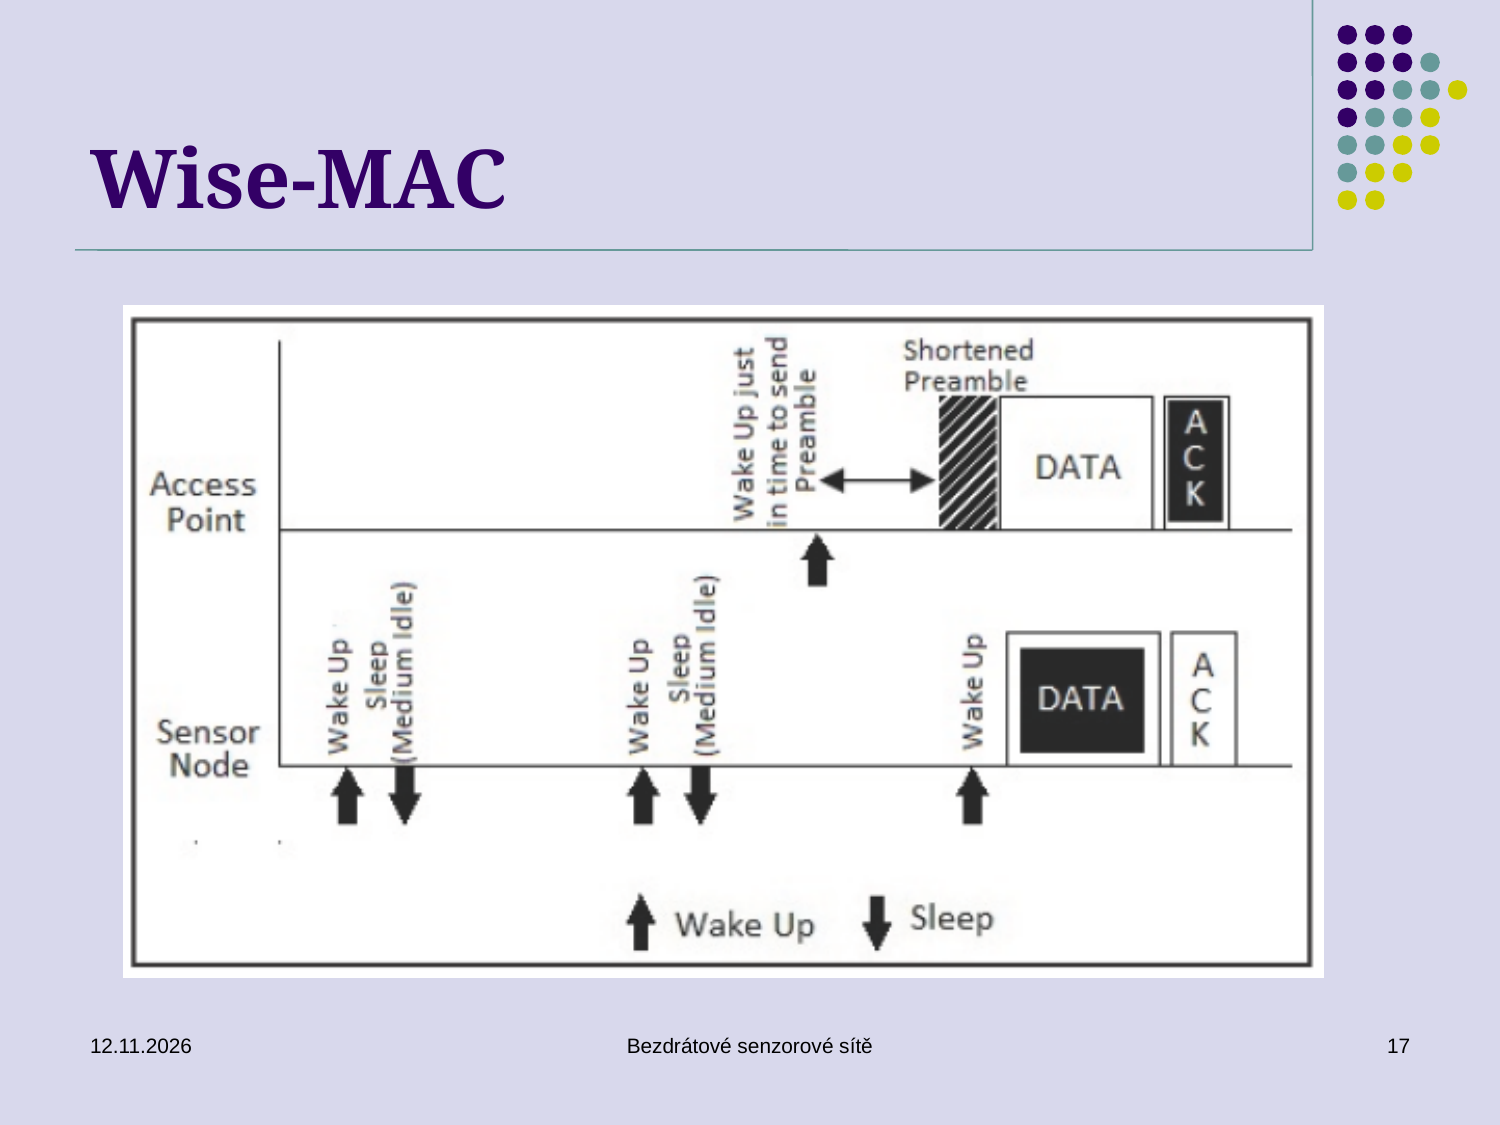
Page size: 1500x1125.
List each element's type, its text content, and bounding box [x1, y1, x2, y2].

slide_number 26. 11. 2019 [75, 1025, 425, 1100]
slide_number 17 [1074, 1025, 1425, 1100]
footer Bezdrátové senzorové sítě [512, 1025, 988, 1100]
title Wise-MAC [75, 20, 1313, 233]
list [123, 305, 1324, 979]
